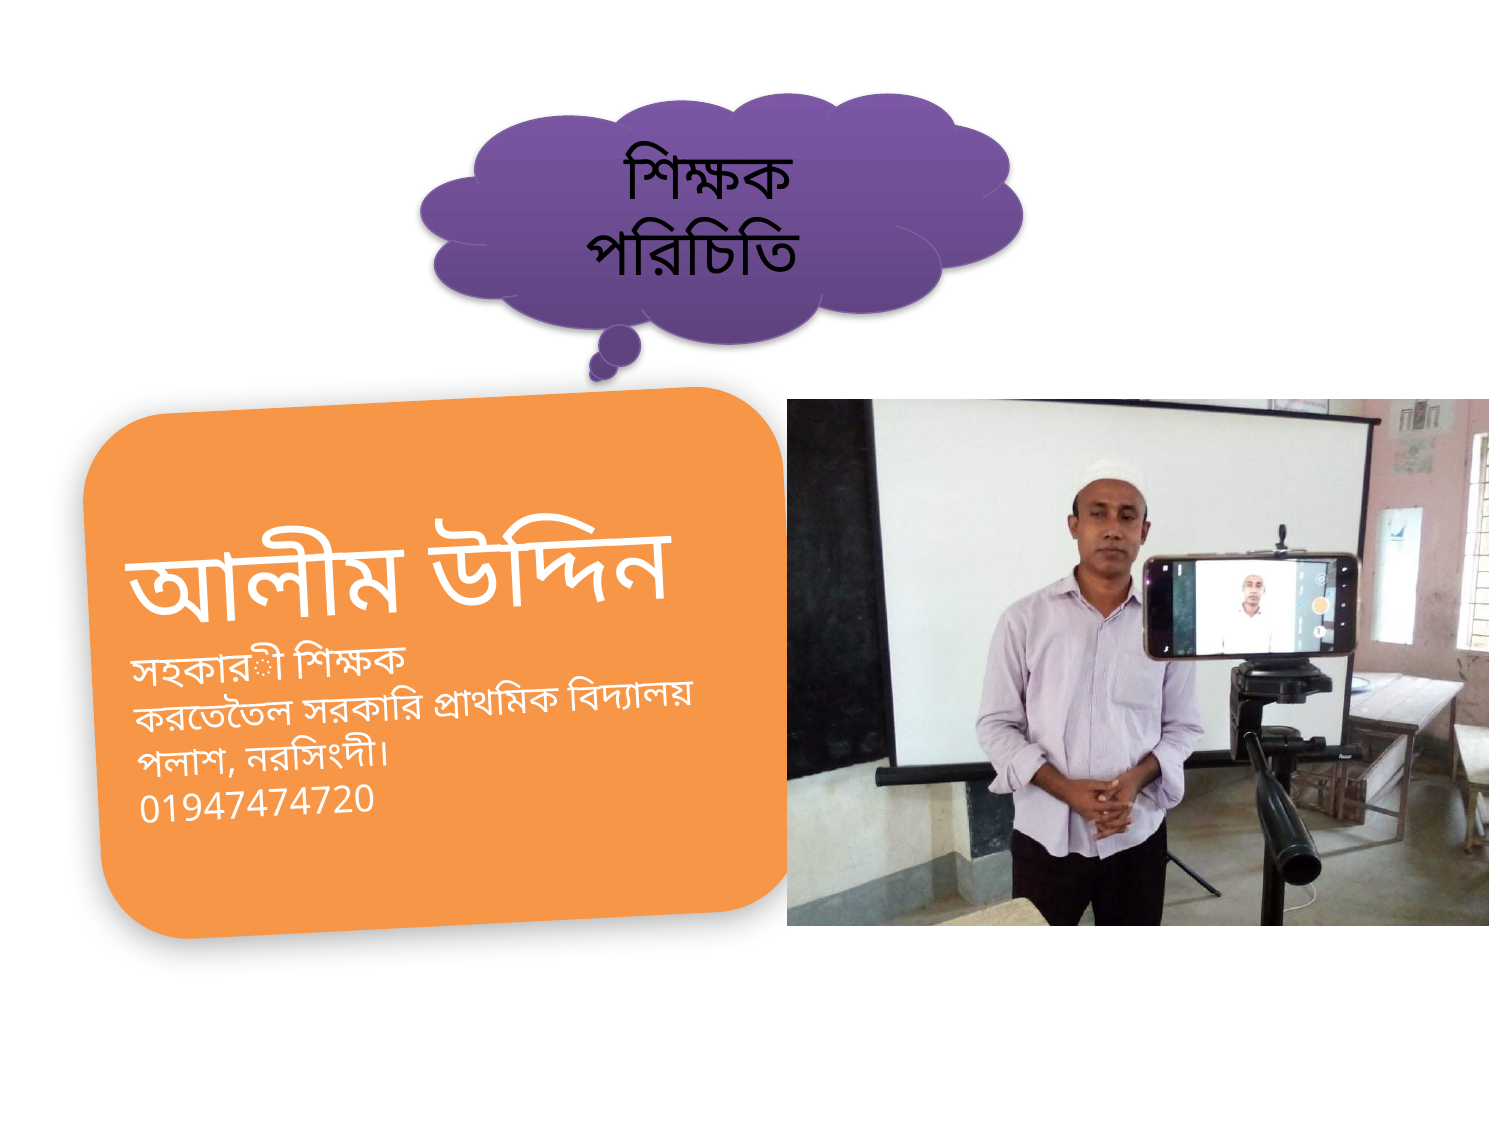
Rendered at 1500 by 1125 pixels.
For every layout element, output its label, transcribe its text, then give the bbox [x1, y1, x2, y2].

picture [787, 399, 1489, 926]
text_box আলীম উদ্দিন সহকারী শিক্ষক করতেতৈল সরকারি প্রাথমিক বিদ্যালয় পলাশ, নরসিংদী। 01947474720 [81, 384, 782, 941]
text_box শিক্ষক পরিচিতি [420, 93, 1024, 376]
